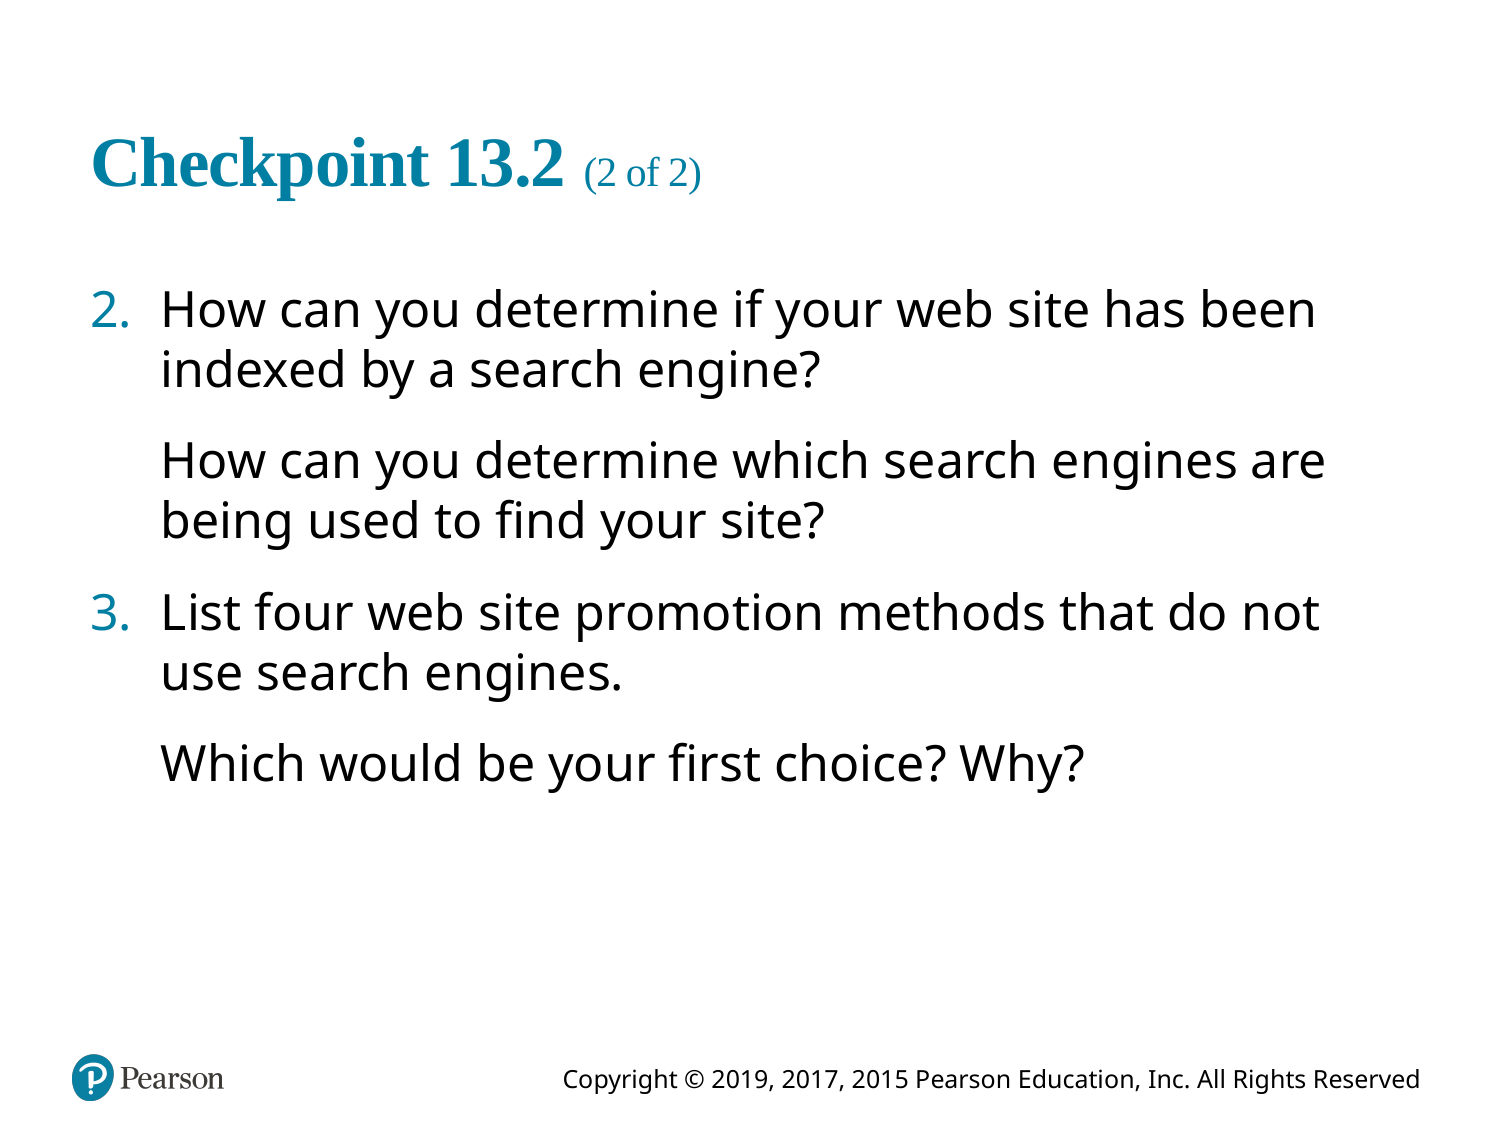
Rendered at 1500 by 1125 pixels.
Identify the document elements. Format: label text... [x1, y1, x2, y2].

picture [80, 1063, 106, 1088]
title Checkpoint 13.2 (2 of 2) [75, 0, 1425, 216]
list How can you determine if your web site has been indexed by a search engine? How can you determine which search engines are being used to find your site? List four web site promotion methods that do not use search engines. Which would be your first choice? Why? [75, 262, 1425, 931]
picture [72, 1054, 88, 1070]
picture [72, 1087, 83, 1101]
picture [98, 1054, 224, 1101]
